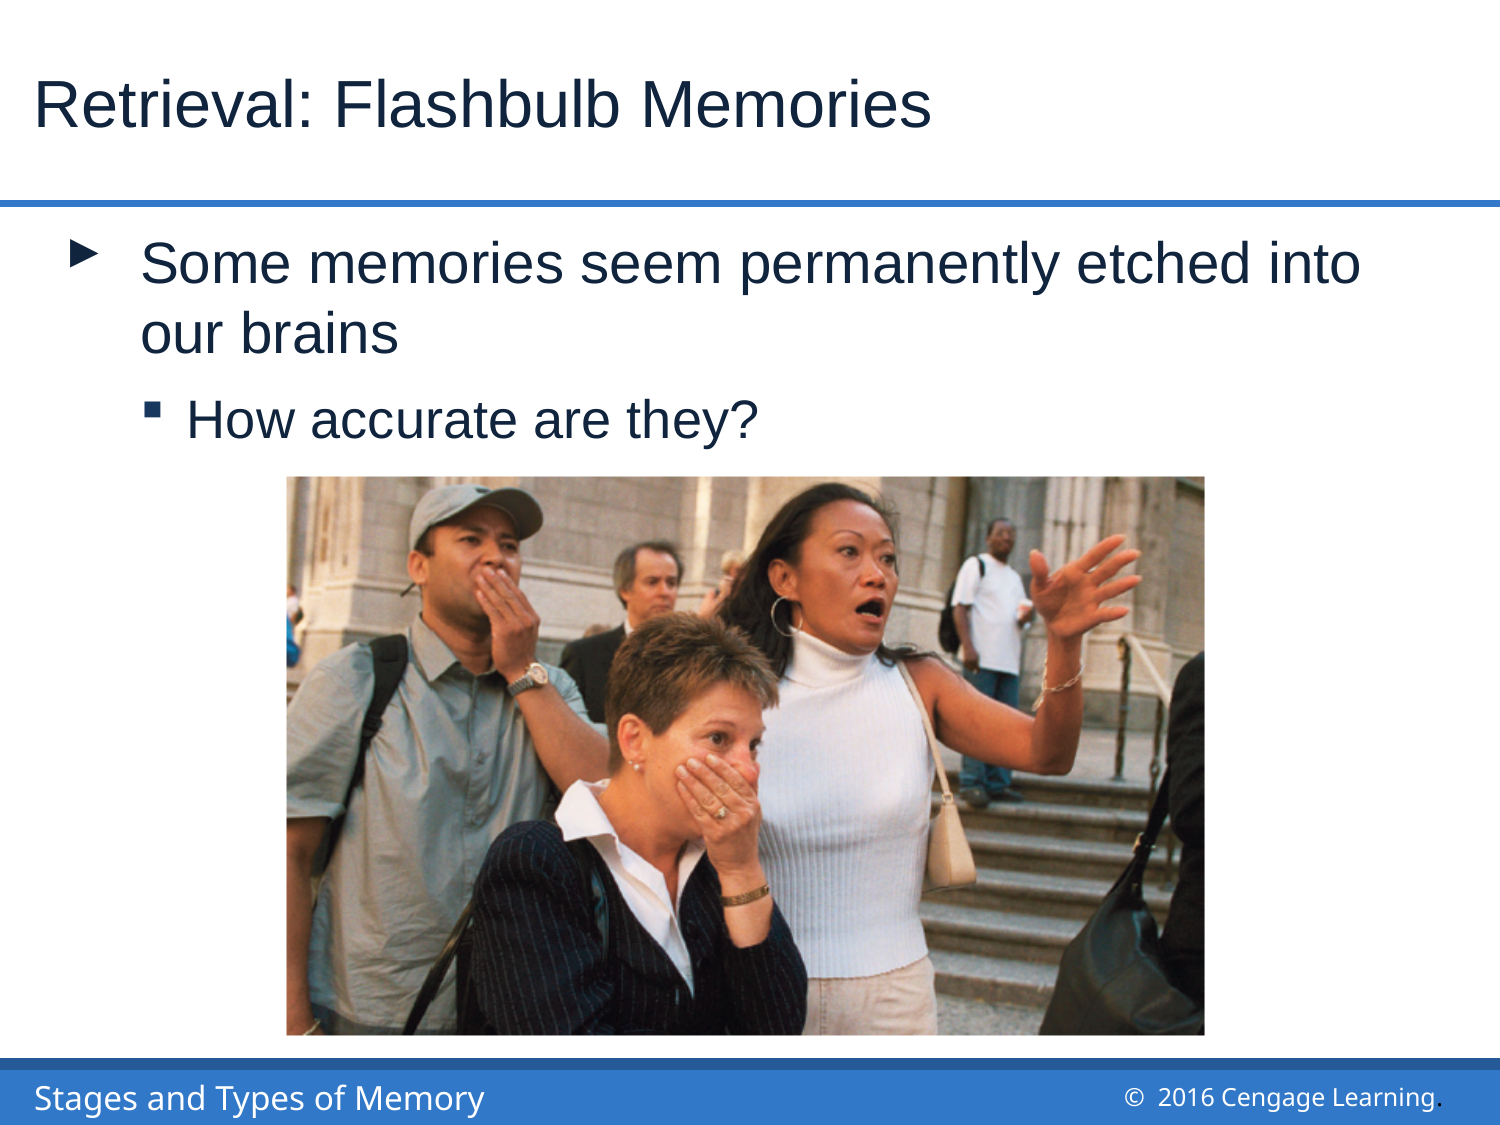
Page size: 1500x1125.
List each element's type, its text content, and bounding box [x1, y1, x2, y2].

title Retrieval: Flashbulb Memories [0, 0, 1500, 202]
picture [279, 469, 1208, 1042]
list Some memories seem permanently etched into our brains How accurate are they? [49, 217, 1438, 1026]
